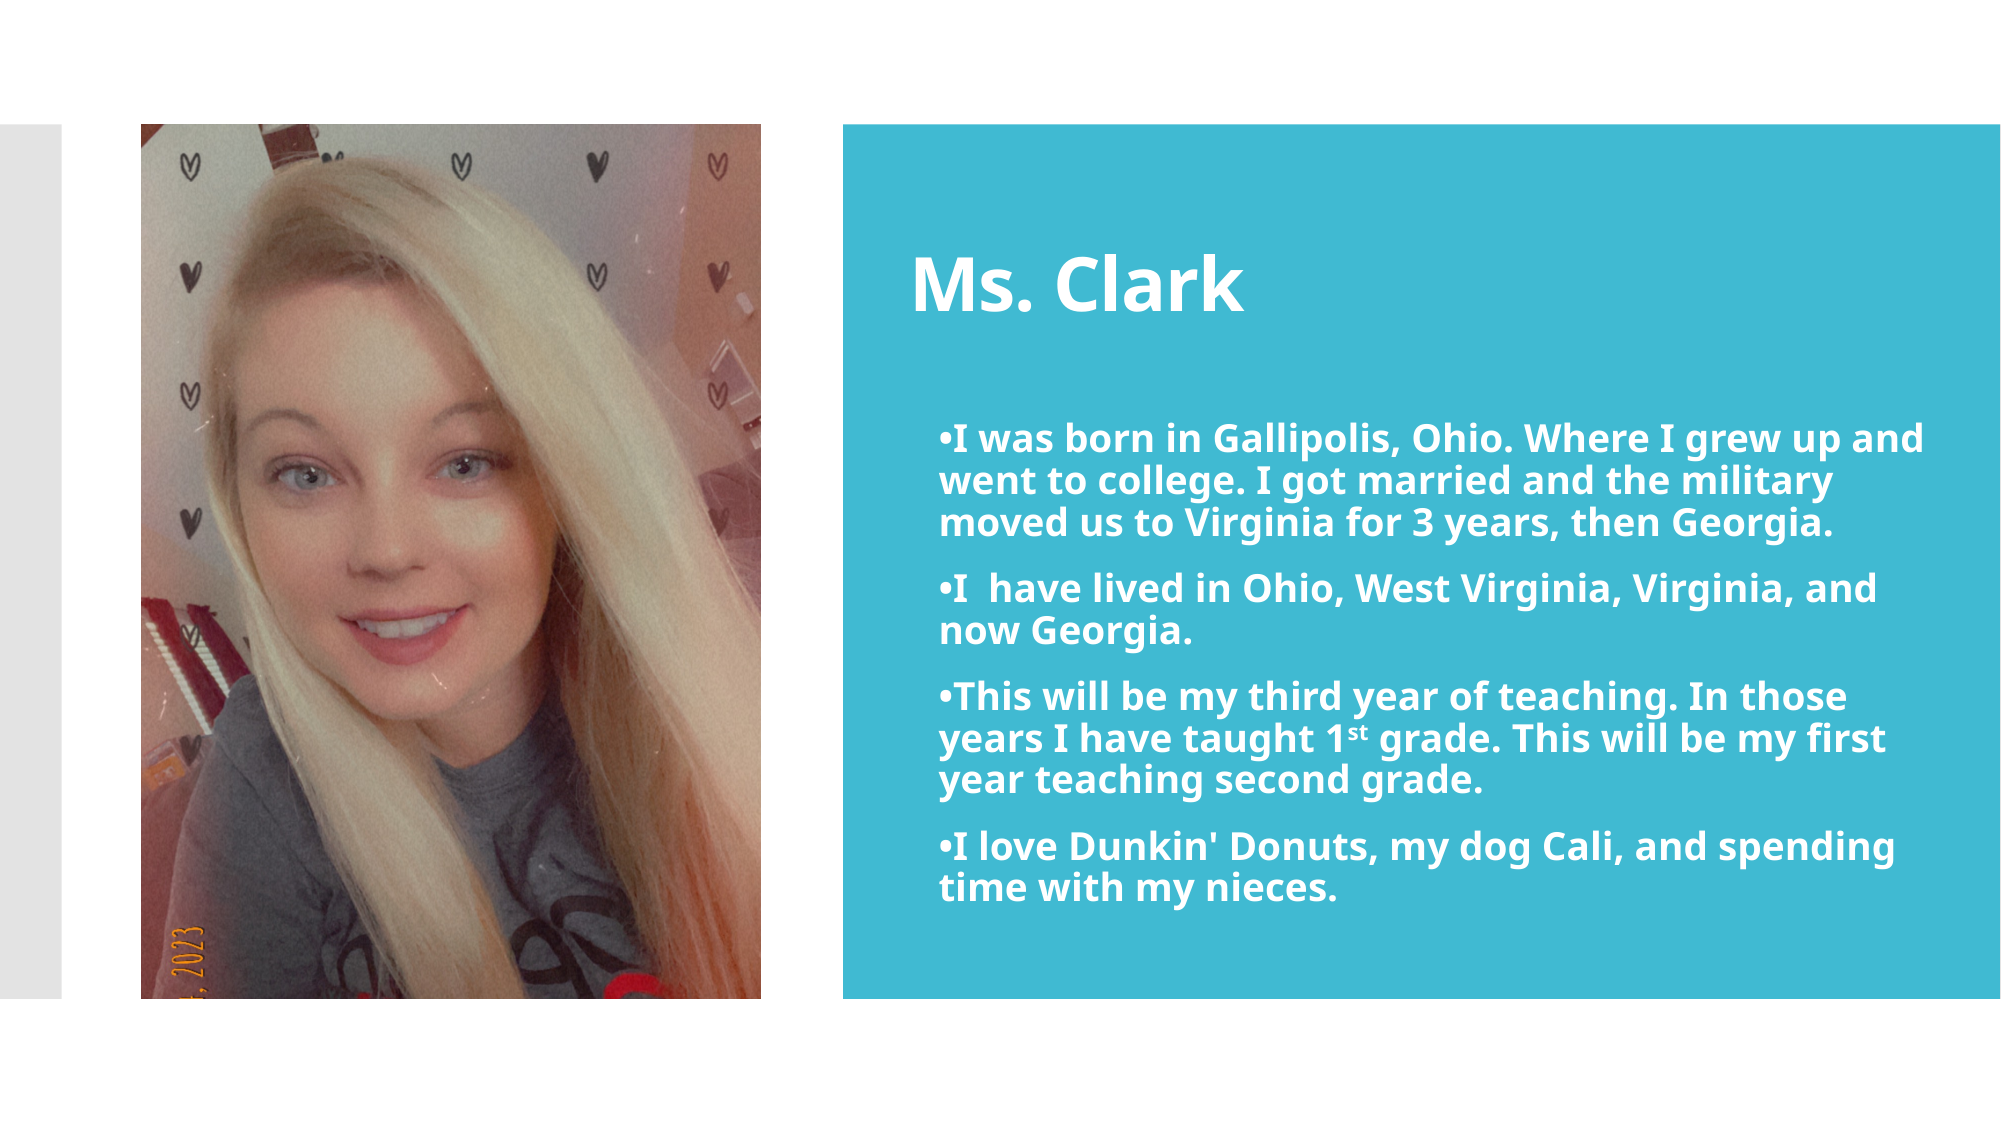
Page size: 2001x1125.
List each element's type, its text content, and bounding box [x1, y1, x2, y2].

picture [140, 124, 762, 1000]
list •I was born in Gallipolis, Ohio. Where I grew up and went to college. I got married and the military moved us to Virginia for 3 years, then Georgia. •I have lived in Ohio, West Virginia, Virginia, and now Georgia. •This will be my third year of teaching. In those years I have taught 1st grade. This will be my first year teaching second grade. •I love Dunkin' Donuts, my dog Cali, and spending time with my nieces. [894, 411, 1953, 949]
text_box [842, 124, 2000, 1000]
title Ms. Clark [894, 184, 1953, 391]
text_box [0, 0, 2000, 1125]
text_box [0, 124, 63, 1000]
